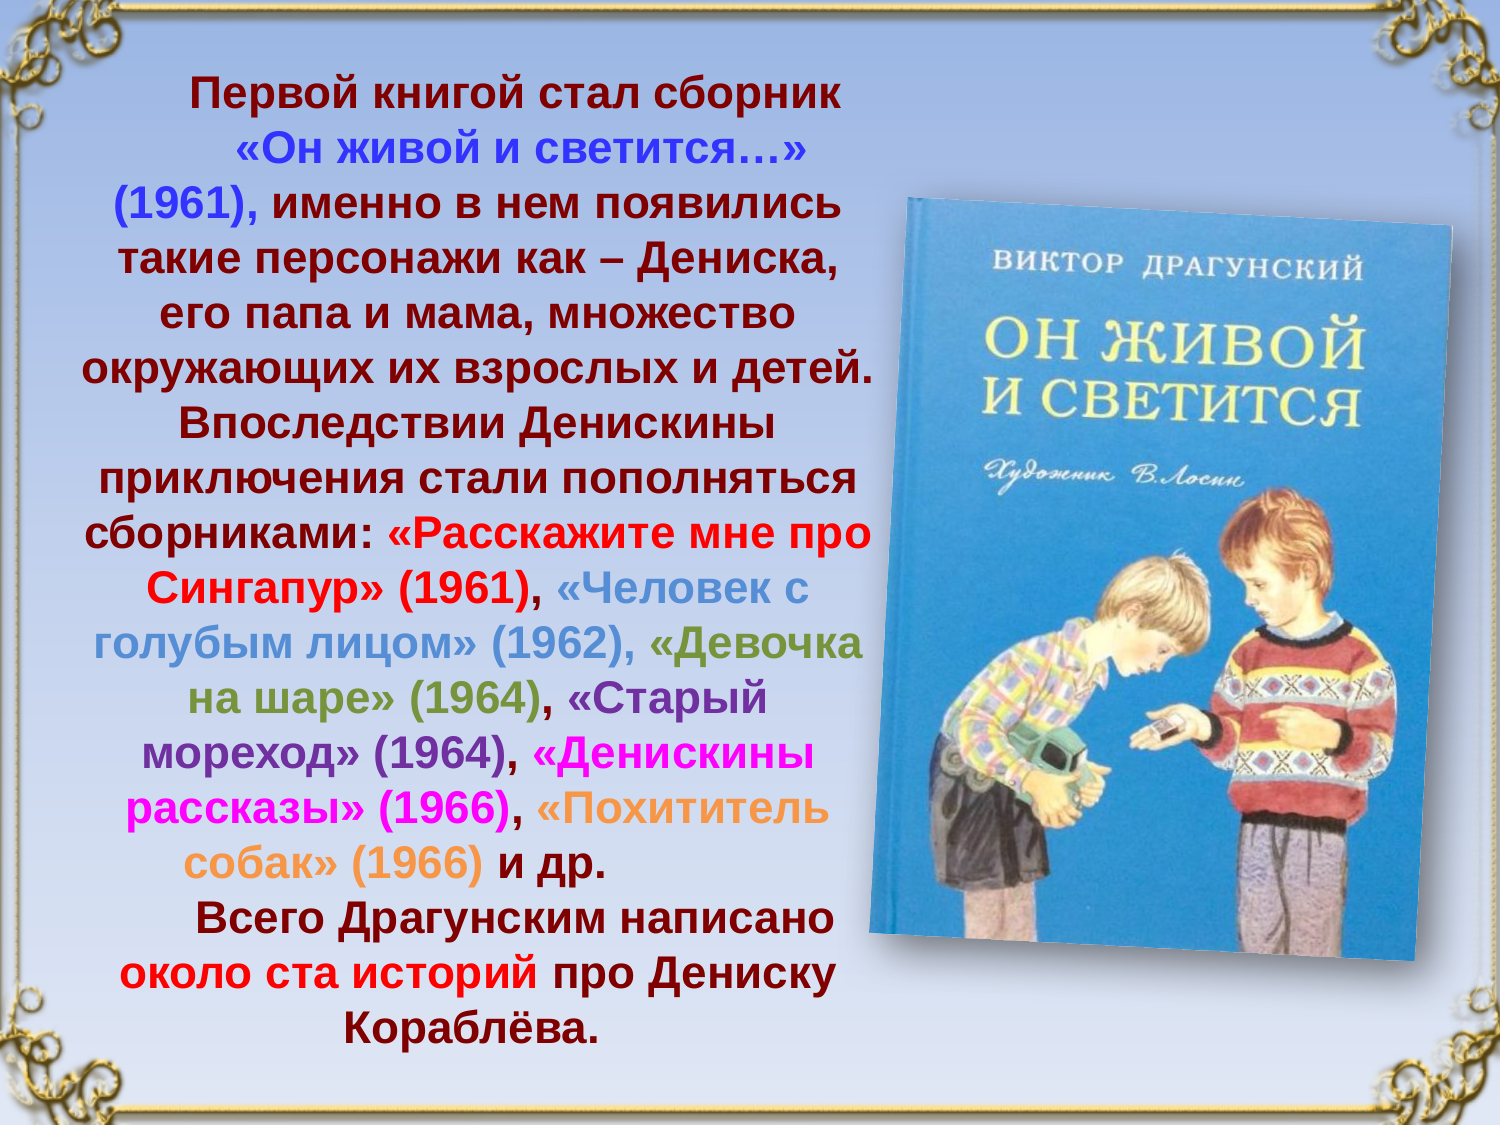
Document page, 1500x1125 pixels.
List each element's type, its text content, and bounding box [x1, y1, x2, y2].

picture [0, 0, 1500, 1125]
text_box Первой книгой стал сборник «Он живой и светится…» (1961), именно в нем появились такие персонажи как – Дениска, его папа и мама, множество окружающих их взрослых и детей. Впоследствии Денискины приключения стали пополняться сборниками: «Расскажите мне про Сингапур» (1961), «Человек с голубым лицом» (1962), «Девочка на шаре» (1964), «Старый мореход» (1964), «Денискины рассказы» (1966), «Похититель собак» (1966) и др. Всего Драгунским написано около ста историй про Дениску Кораблёва. [64, 55, 892, 1116]
